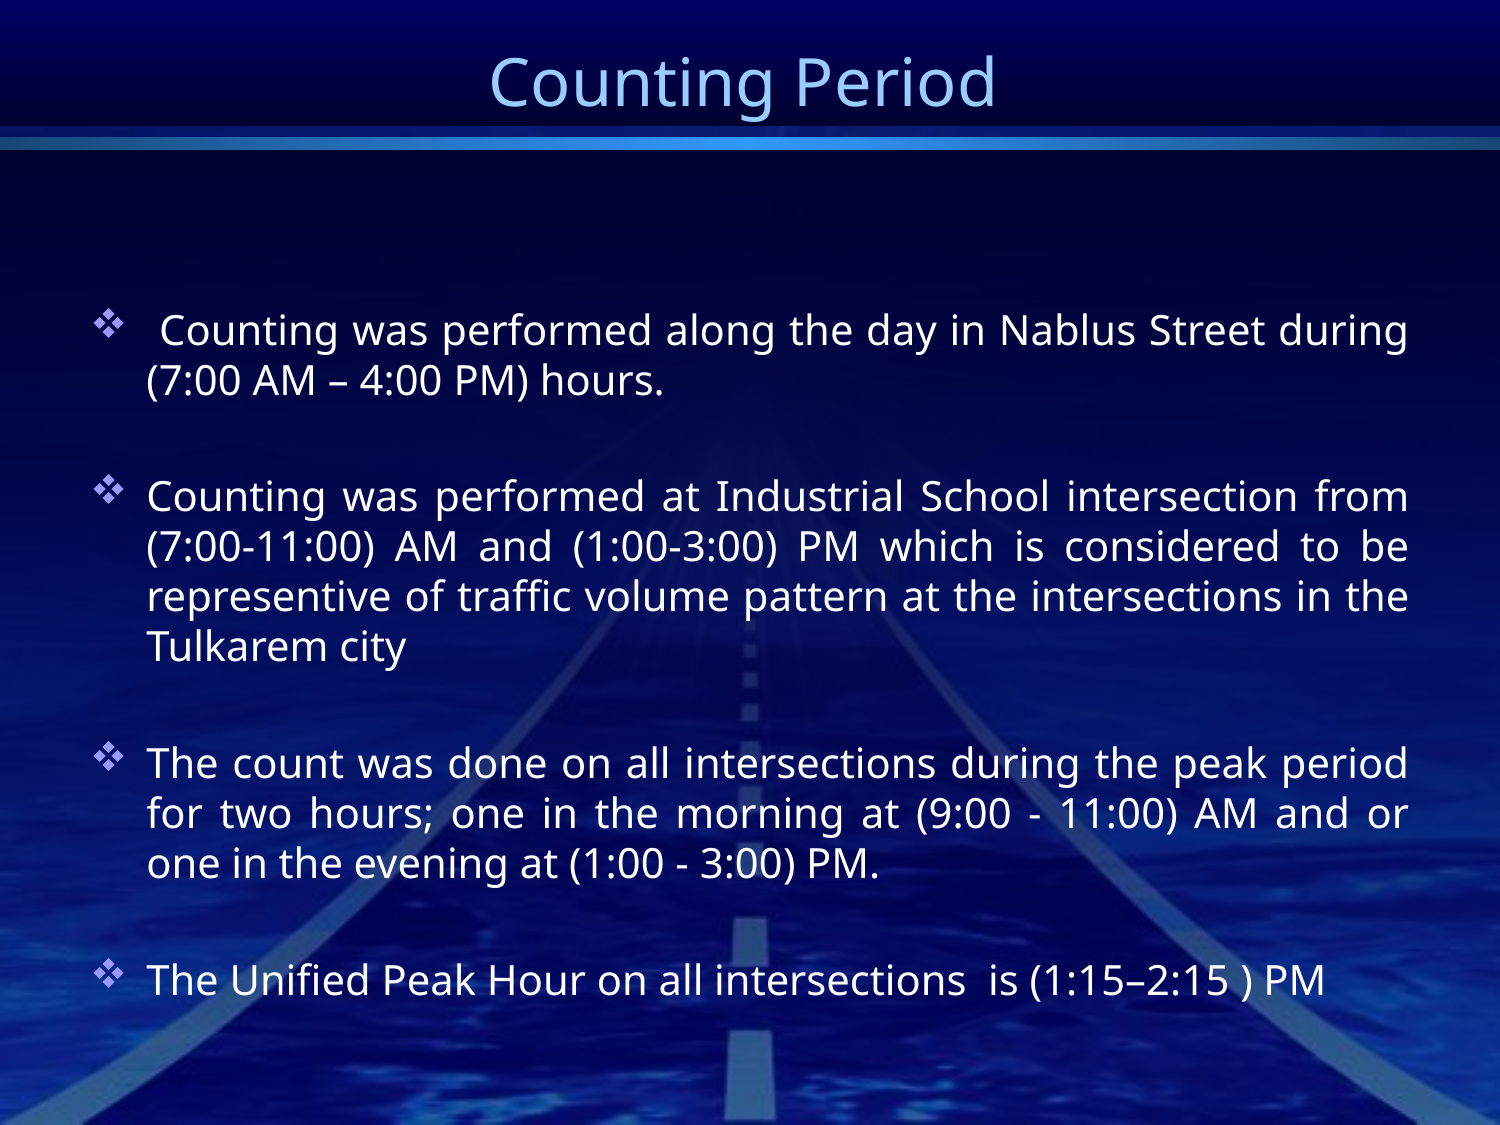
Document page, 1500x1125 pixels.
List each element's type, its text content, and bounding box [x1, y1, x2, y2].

title Counting Period [37, 24, 1451, 136]
picture [0, 125, 1500, 137]
list Counting was performed along the day in Nablus Street during (7:00 AM – 4:00 PM) hours. Counting was performed at Industrial School intersection from (7:00-11:00) AM and (1:00-3:00) PM which is considered to be representive of traffic volume pattern at the intersections in the Tulkarem city The count was done on all intersections during the peak period for two hours; one in the morning at (9:00 - 11:00) AM and or one in the evening at (1:00 - 3:00) PM. The Unified Peak Hour on all intersections is (1:15–2:15 ) PM [74, 237, 1426, 981]
